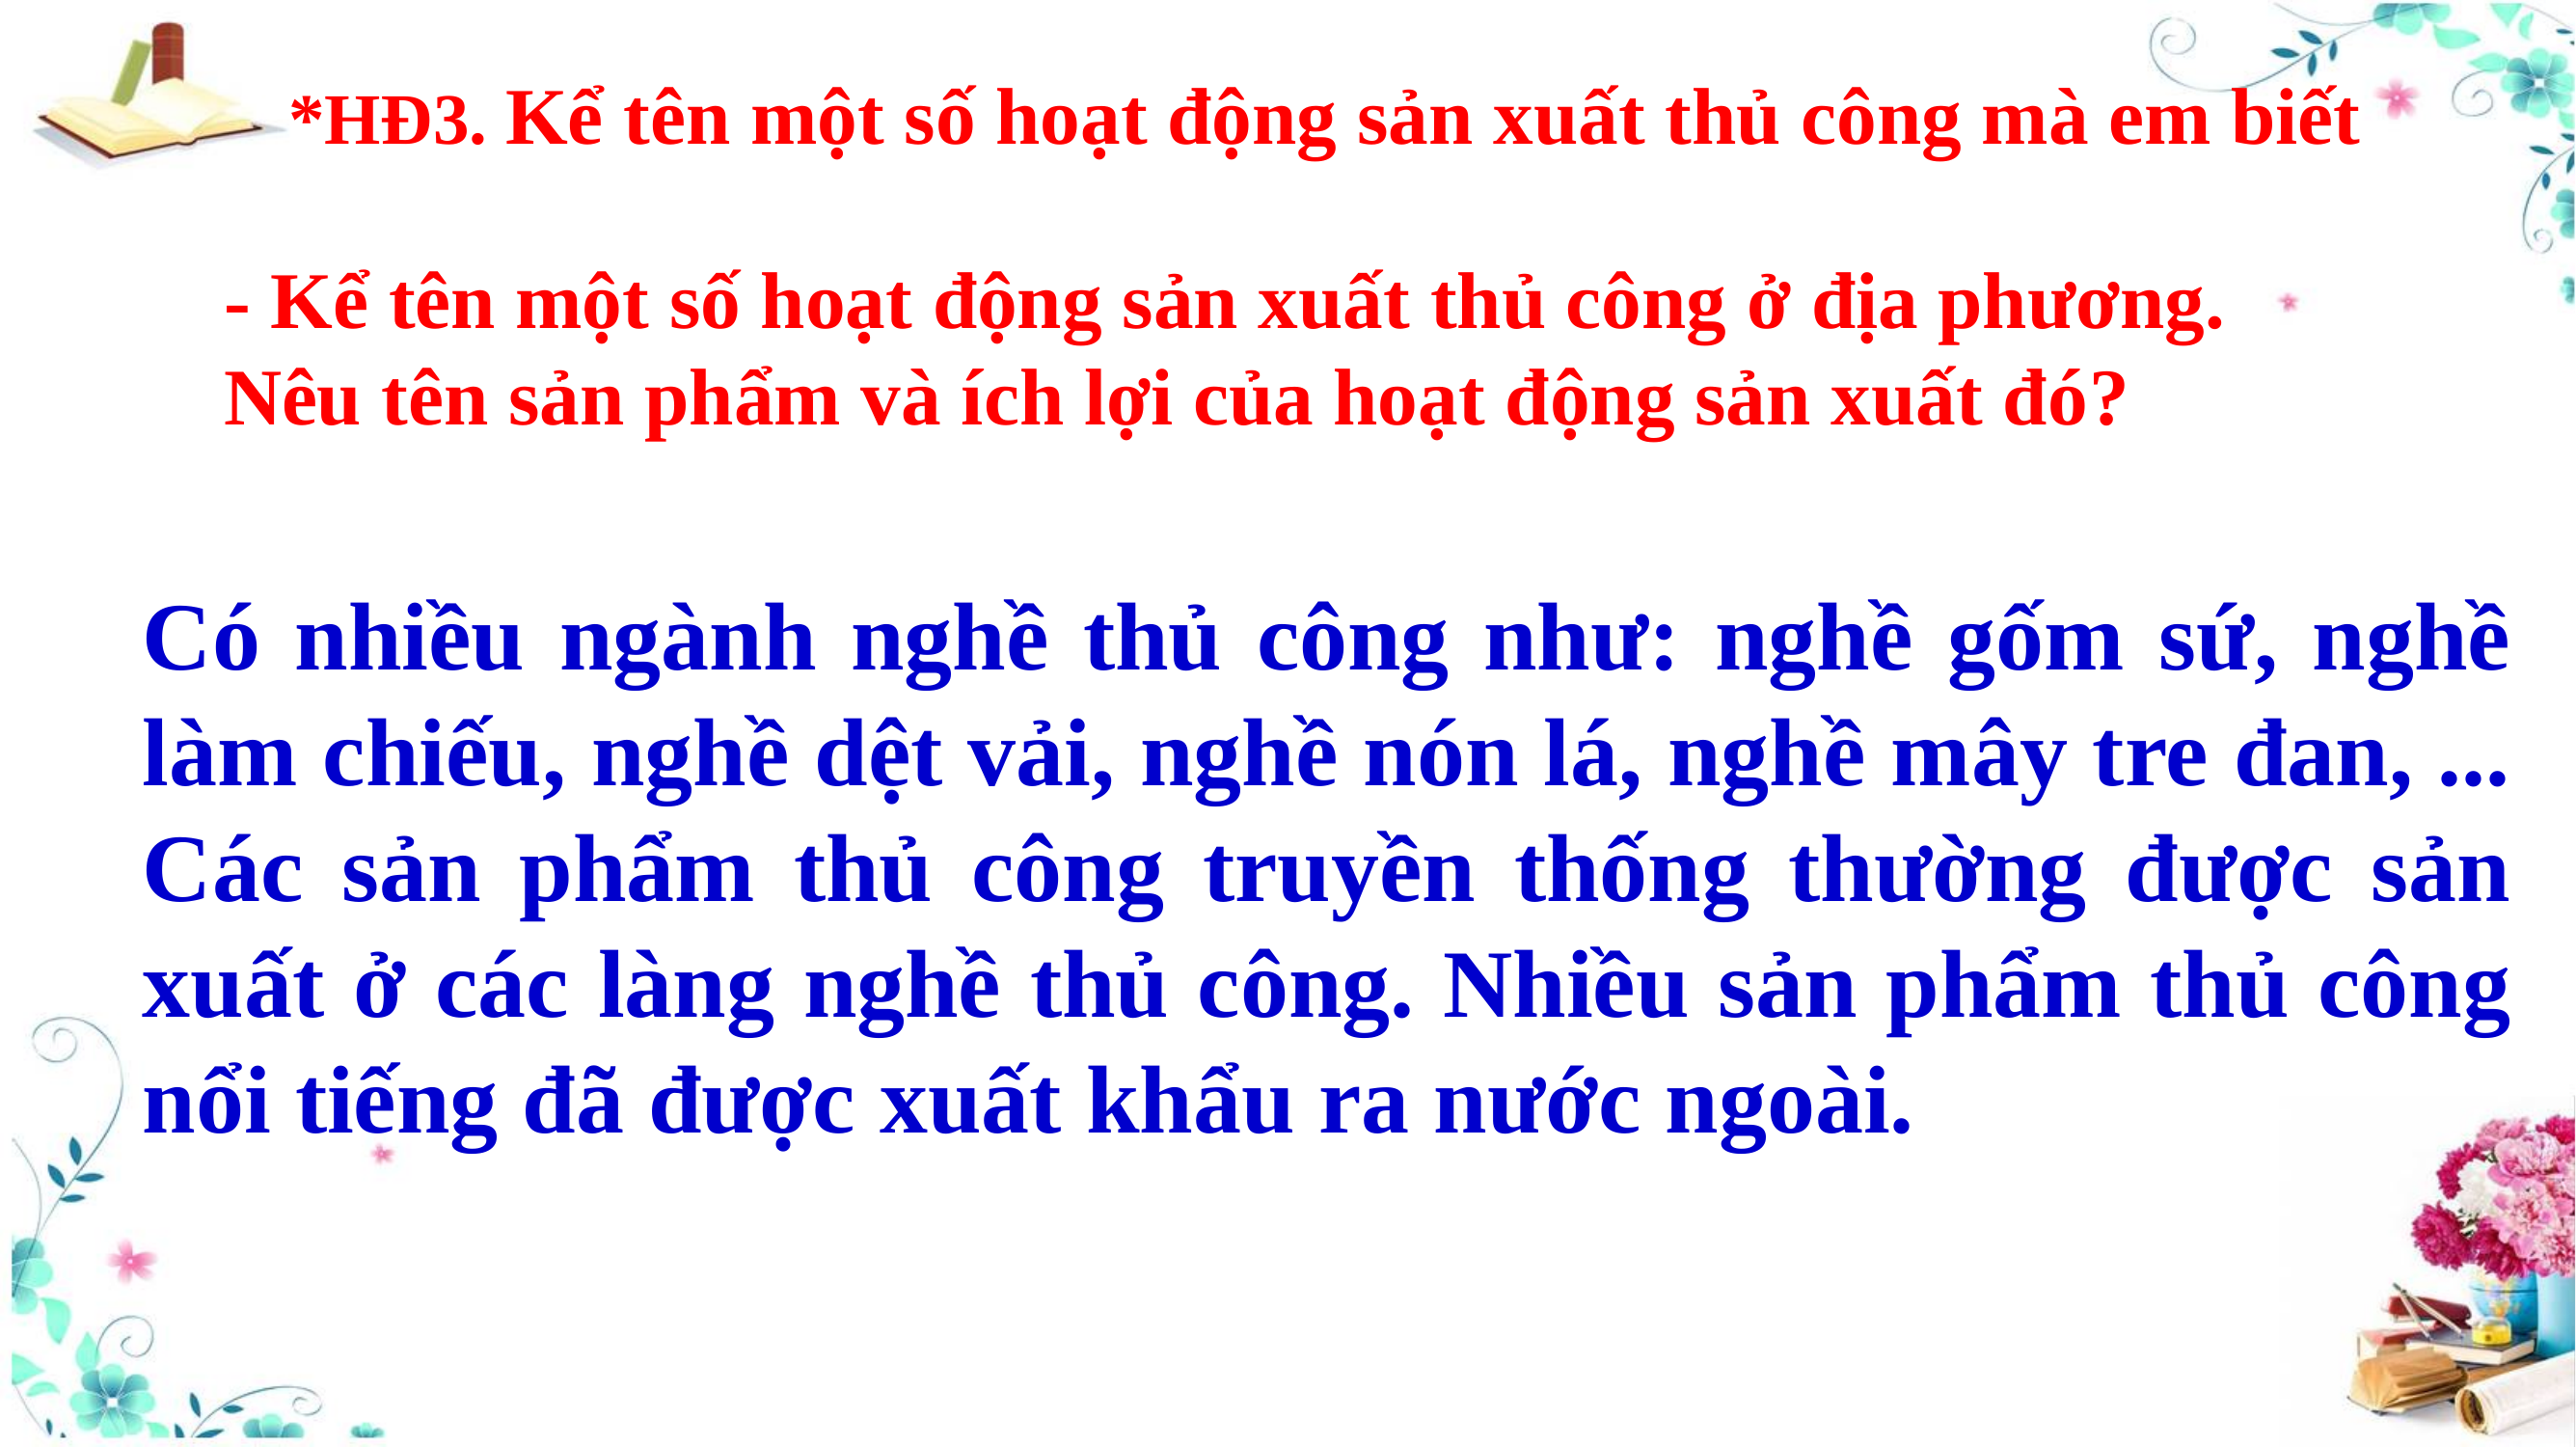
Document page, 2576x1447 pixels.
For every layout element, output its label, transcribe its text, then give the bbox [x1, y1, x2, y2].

picture [0, 0, 2576, 1447]
text_box - Kể tên một số hoạt động sản xuất thủ công ở địa phương. Nêu tên sản phẩm và ích lợi của hoạt động sản xuất đó? [209, 240, 2260, 449]
text_box *HĐ3. Kể tên một số hoạt động sản xuất thủ công mà em biết [274, 56, 2381, 168]
text_box Có nhiều ngành nghề thủ công như: nghề gốm sứ, nghề làm chiếu, nghề dệt vải, nghề nón lá, nghề mây tre đan, ... Các sản phẩm thủ công truyền thống thường được sản xuất ở các làng nghề thủ công. Nhiều sản phẩm thủ công nổi tiếng đã được xuất khẩu ra nước ngoài. [128, 566, 2528, 1160]
